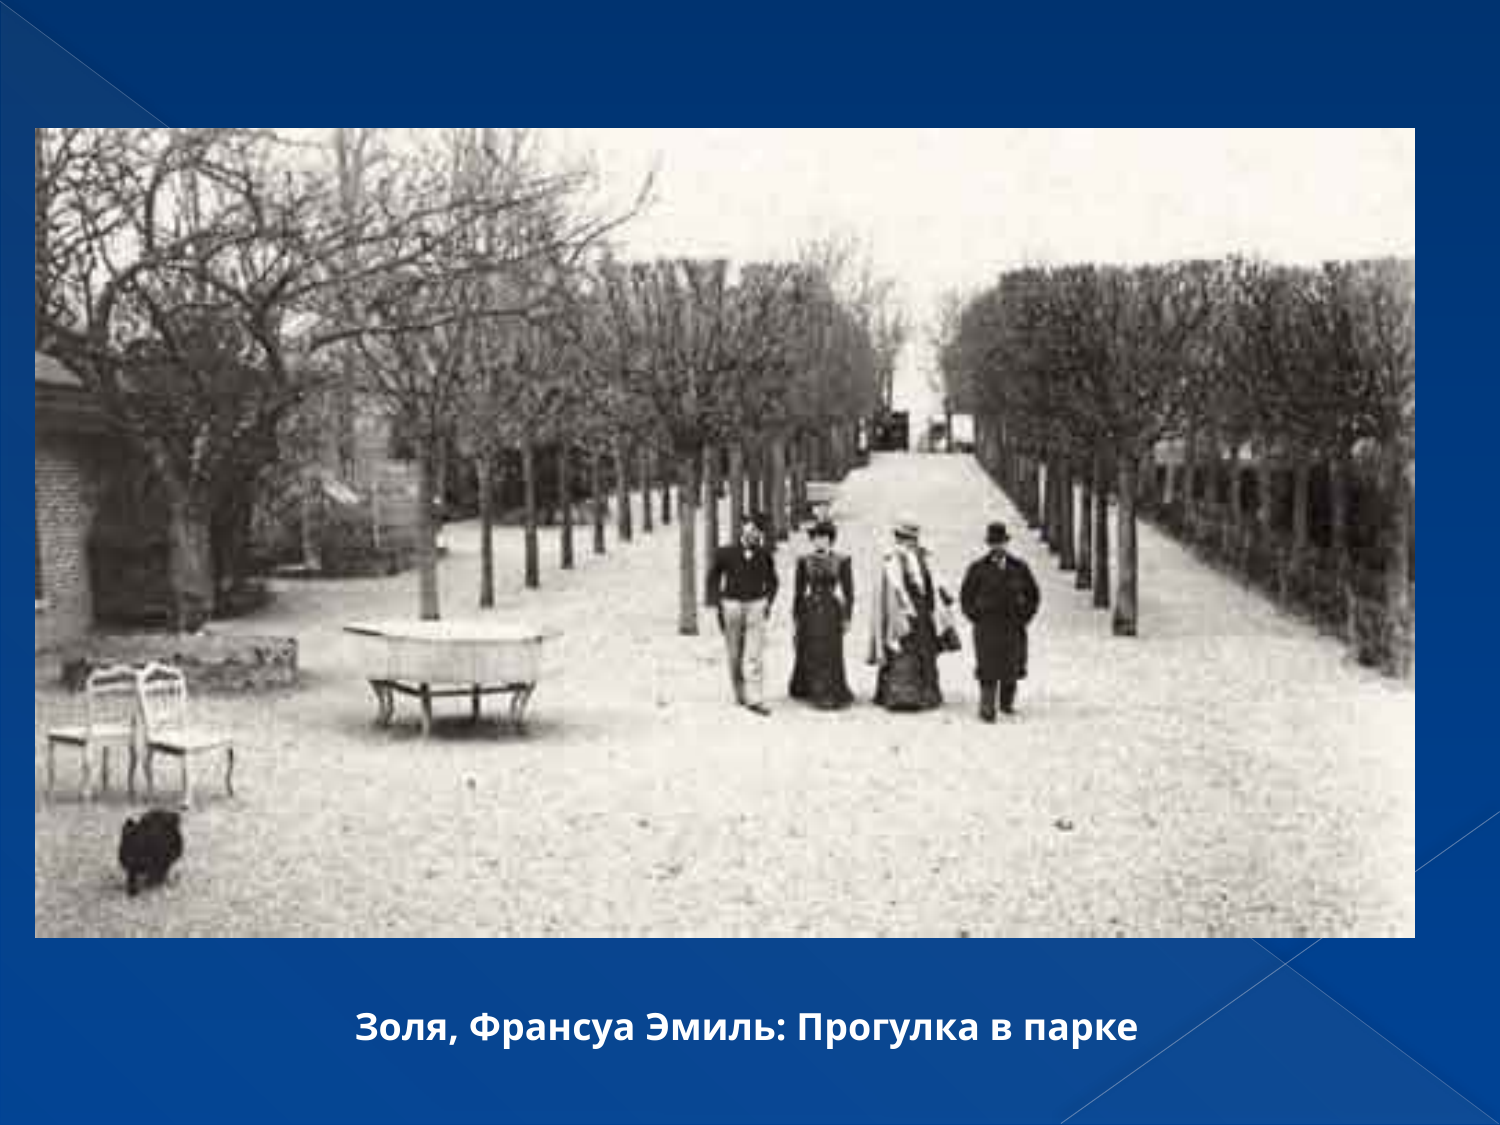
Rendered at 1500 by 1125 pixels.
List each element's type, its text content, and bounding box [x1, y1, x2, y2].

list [34, 128, 1416, 938]
text_box Золя, Франсуа Эмиль: Прогулка в парке [339, 996, 1219, 1056]
